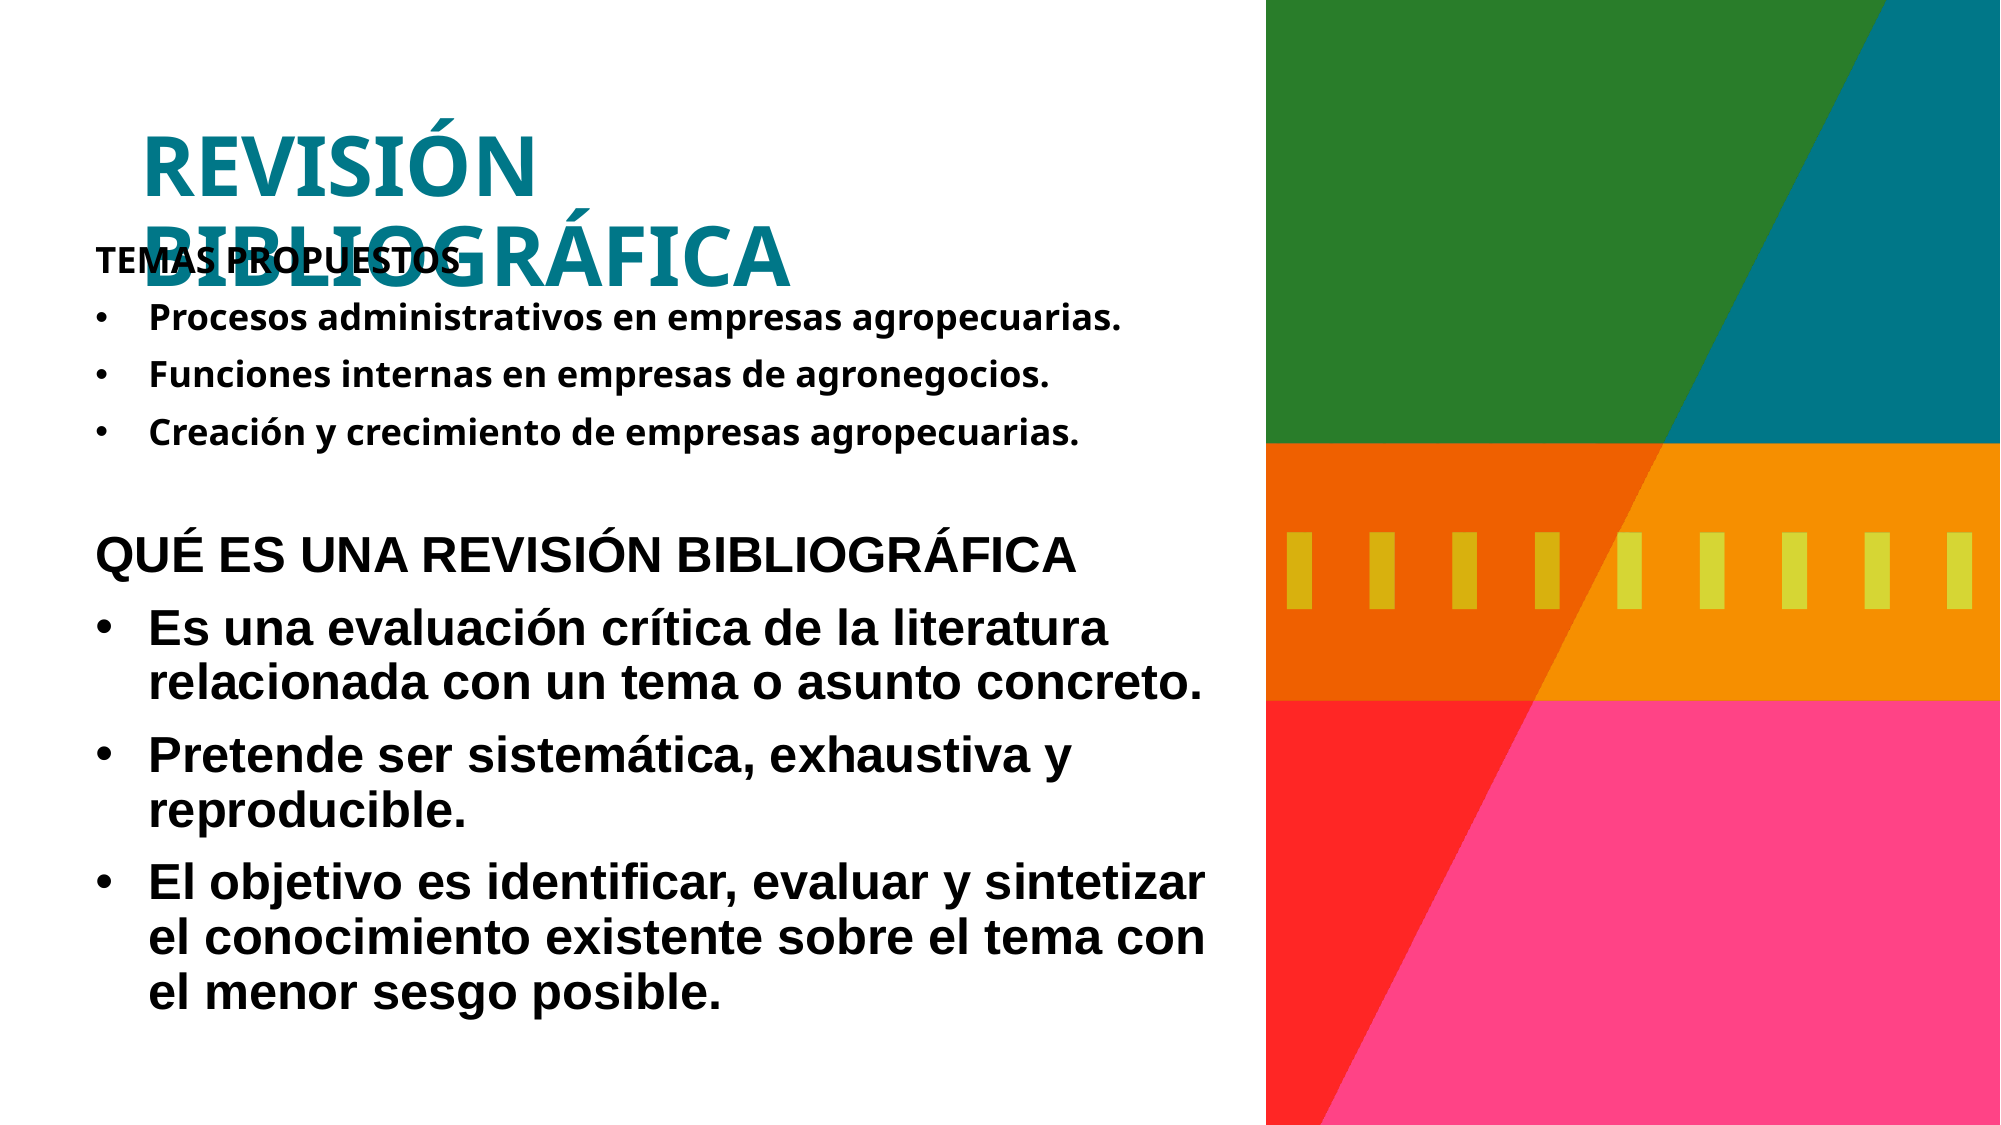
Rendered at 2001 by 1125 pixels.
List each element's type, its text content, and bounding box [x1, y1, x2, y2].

list TEMAS PROPUESTOS Procesos administrativos en empresas agropecuarias. Funciones internas en empresas de agronegocios. Creación y crecimiento de empresas agropecuarias. QUÉ ES UNA REVISIÓN BIBLIOGRÁFICA Es una evaluación crítica de la literatura relacionada con un tema o asunto concreto. Pretende ser sistemática, exhaustiva y reproducible. El objetivo es identificar, evaluar y sintetizar el conocimiento existente sobre el tema con el menor sesgo posible. [80, 234, 1232, 1089]
title REVISIÓN BIBLIOGRÁFICA [125, 117, 1188, 234]
picture [1266, 0, 2000, 1125]
